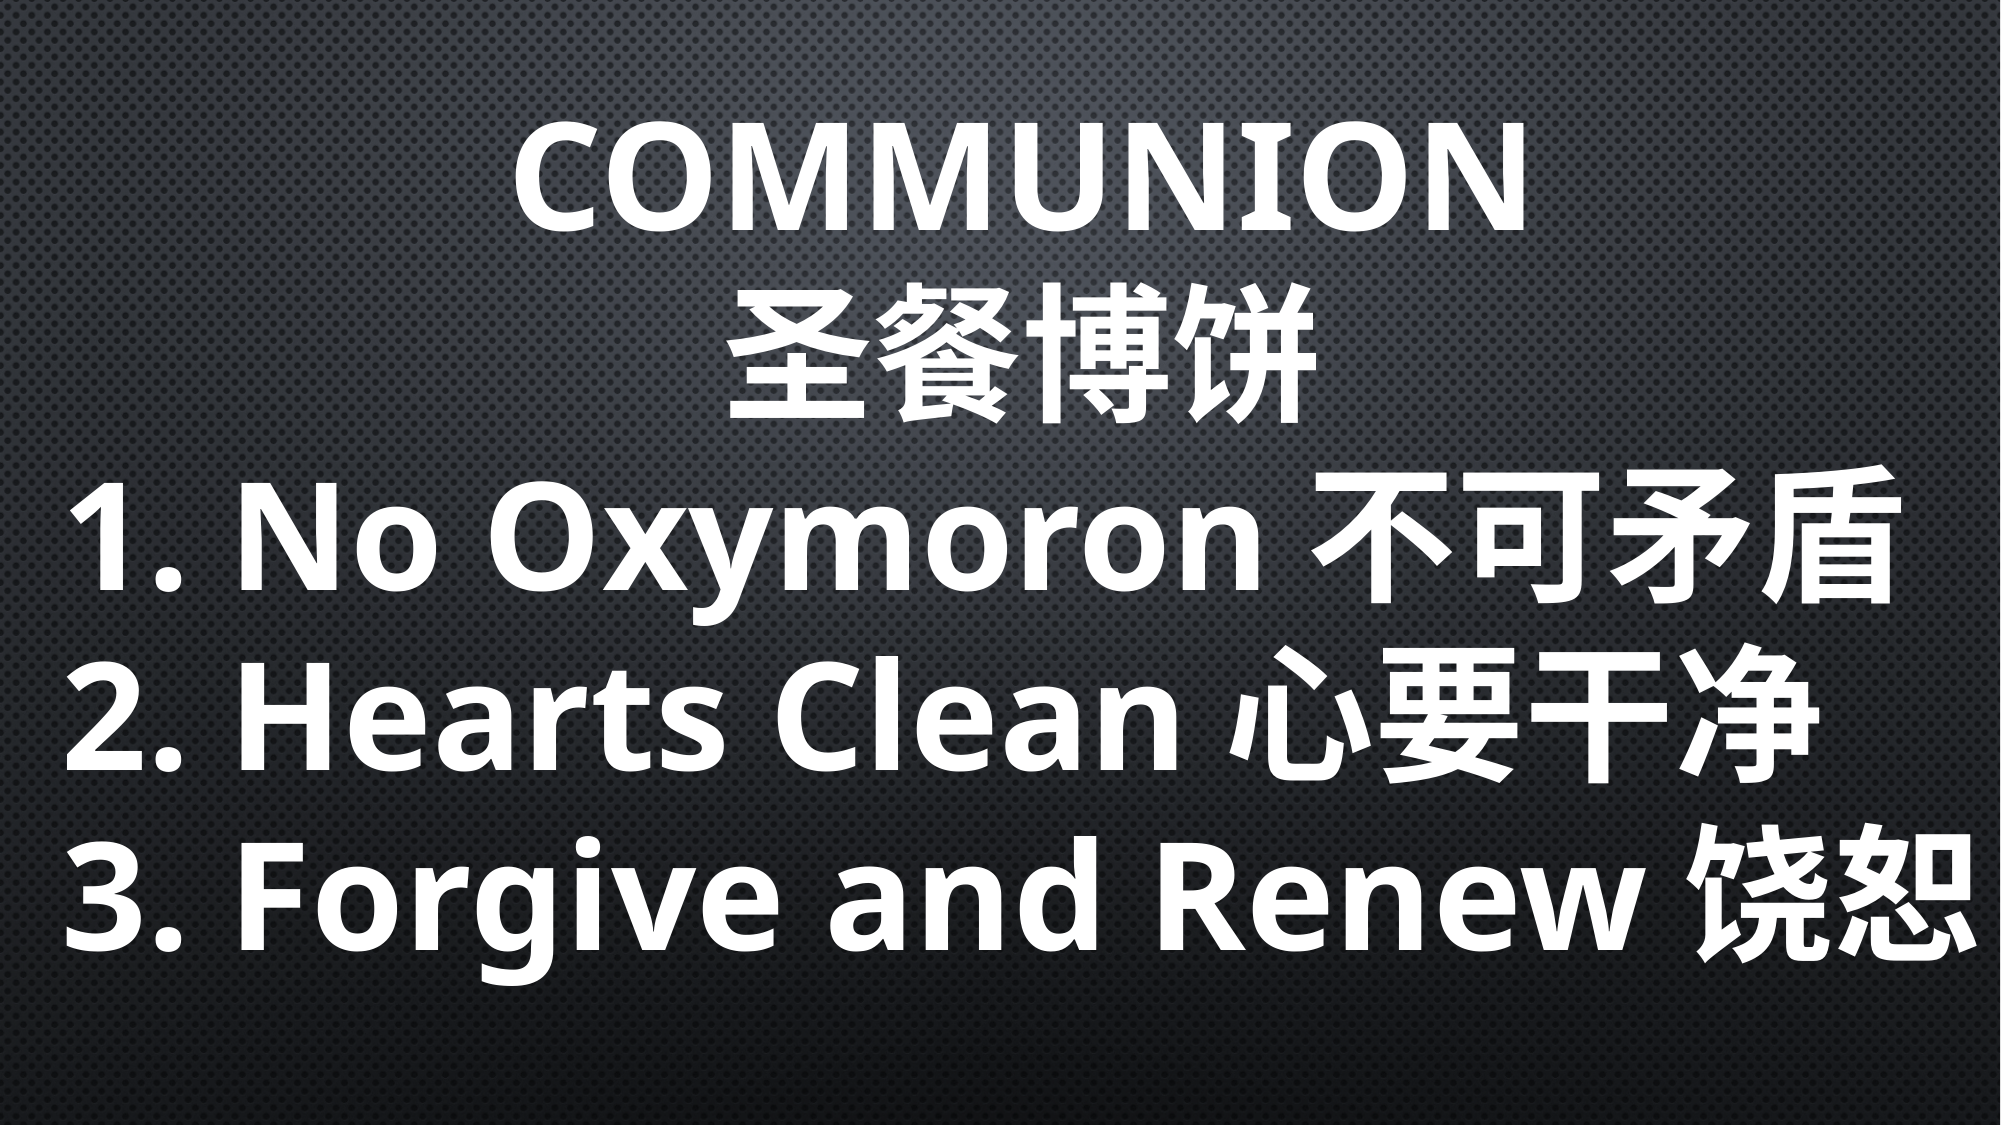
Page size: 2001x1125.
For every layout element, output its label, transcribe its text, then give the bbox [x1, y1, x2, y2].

text_box COMMUNION 圣餐博饼 1. No Oxymoron不可矛盾 2. Hearts Clean心要干净 3. Forgive and Renew饶恕 [46, 72, 1999, 988]
